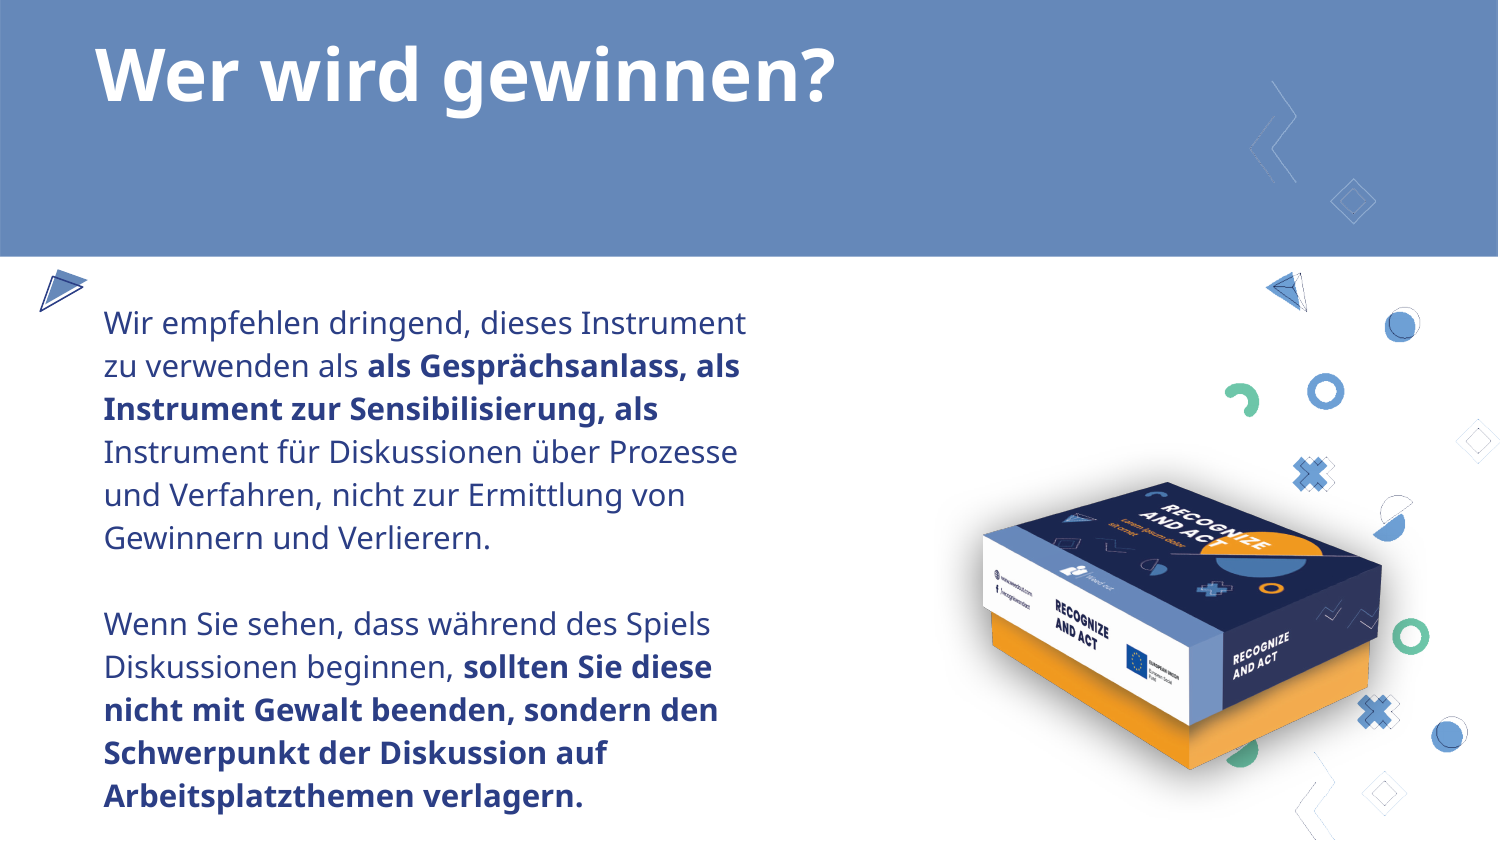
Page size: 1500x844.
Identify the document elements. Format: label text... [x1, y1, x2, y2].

text_box Wir empfehlen dringend, dieses Instrument zu verwenden als als Gesprächsanlass, als Instrument zur Sensibilisierung, als Instrument für Diskussionen über Prozesse und Verfahren, nicht zur Ermittlung von Gewinnern und Verlierern. Wenn Sie sehen, dass während des Spiels Diskussionen beginnen, sollten Sie diese nicht mit Gewalt beenden, sondern den Schwerpunkt der Diskussion auf Arbeitsplatzthemen verlagern. [88, 282, 782, 829]
picture [0, 0, 1500, 839]
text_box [39, 268, 88, 323]
